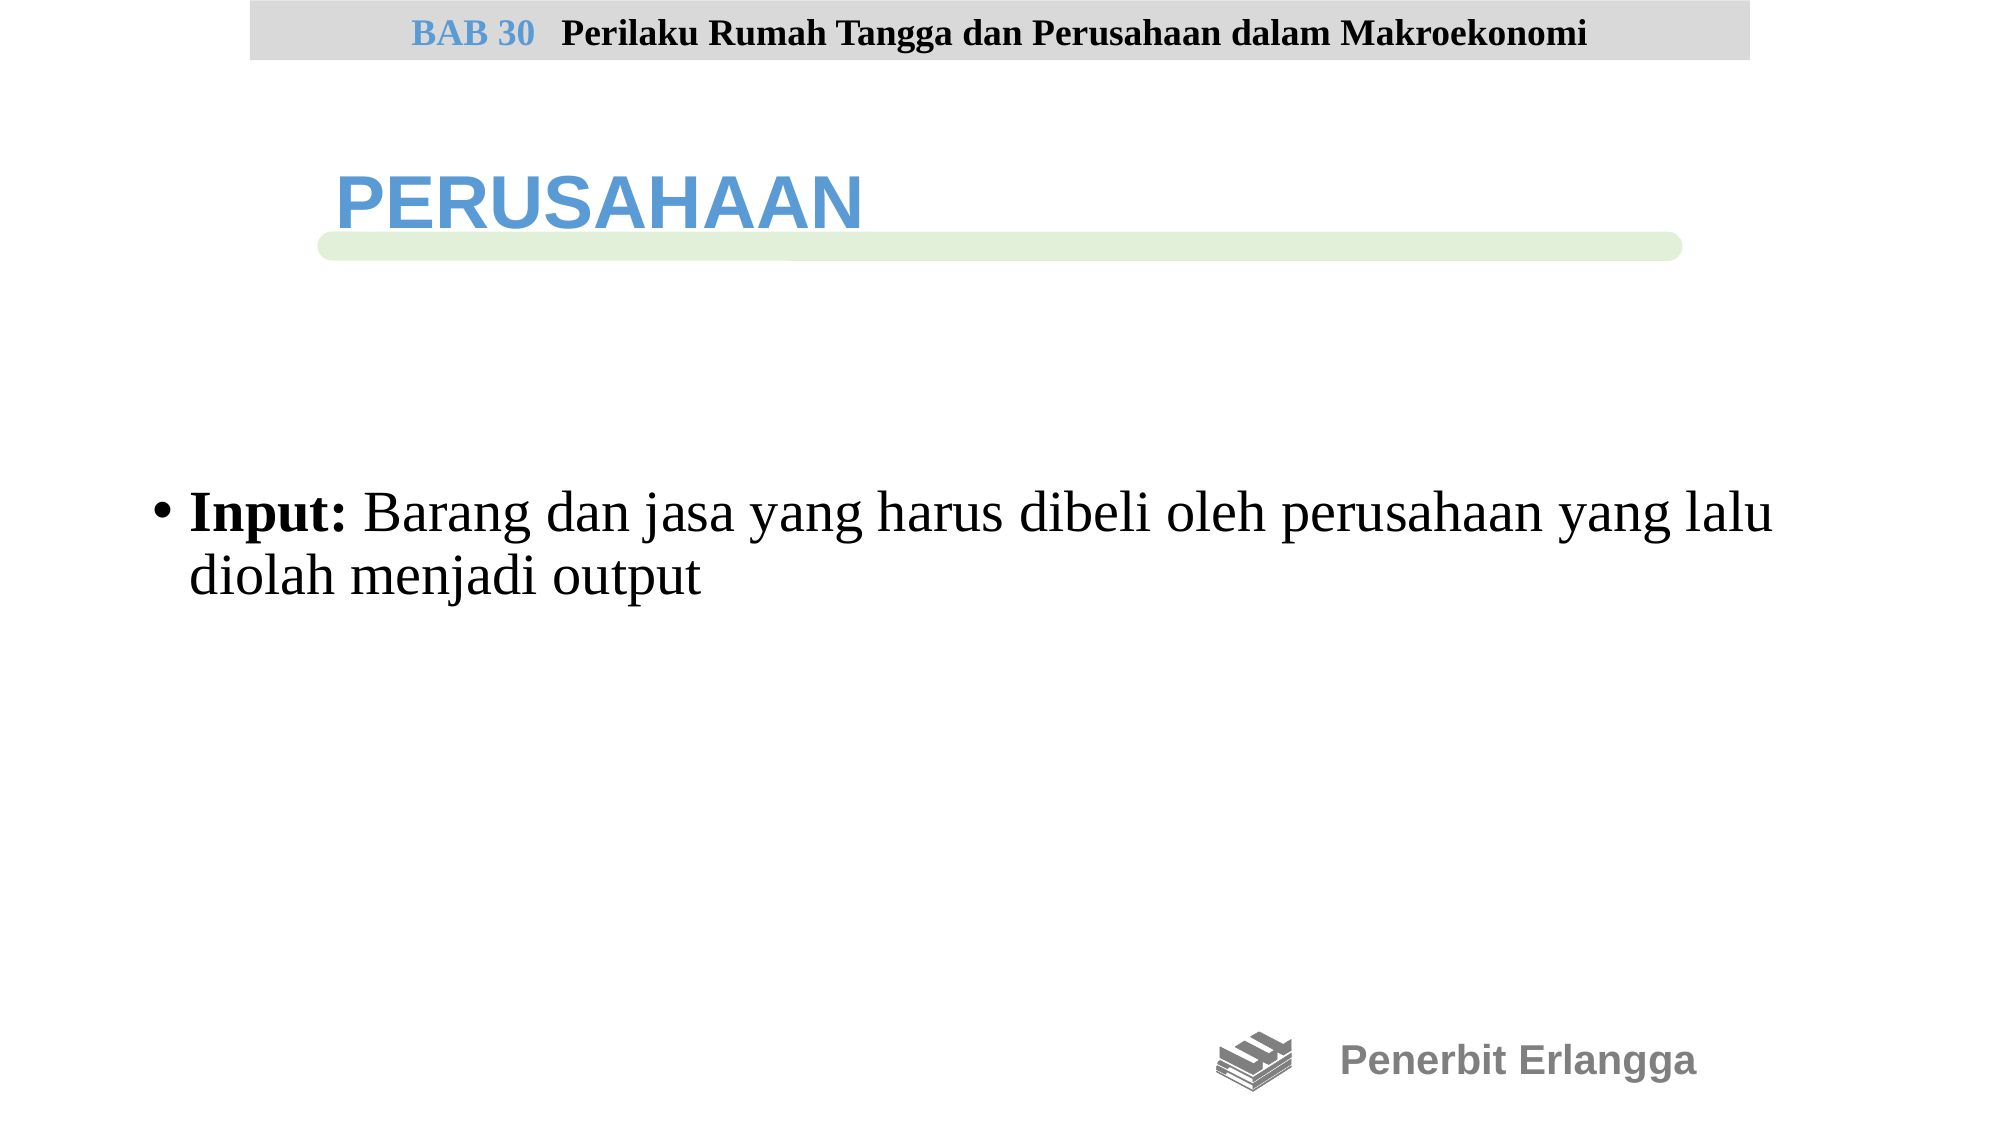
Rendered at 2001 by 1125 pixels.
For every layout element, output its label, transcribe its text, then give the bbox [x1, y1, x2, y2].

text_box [1216, 1031, 1292, 1092]
title PERUSAHAAN [320, 70, 1671, 258]
list Input: Barang dan jasa yang harus dibeli oleh perusahaan yang lalu diolah menjadi output [137, 299, 1863, 1014]
text_box BAB 30 Perilaku Rumah Tangga dan Perusahaan dalam Makroekonomi [249, 0, 1750, 61]
text_box Penerbit Erlangga [1324, 1025, 1712, 1090]
